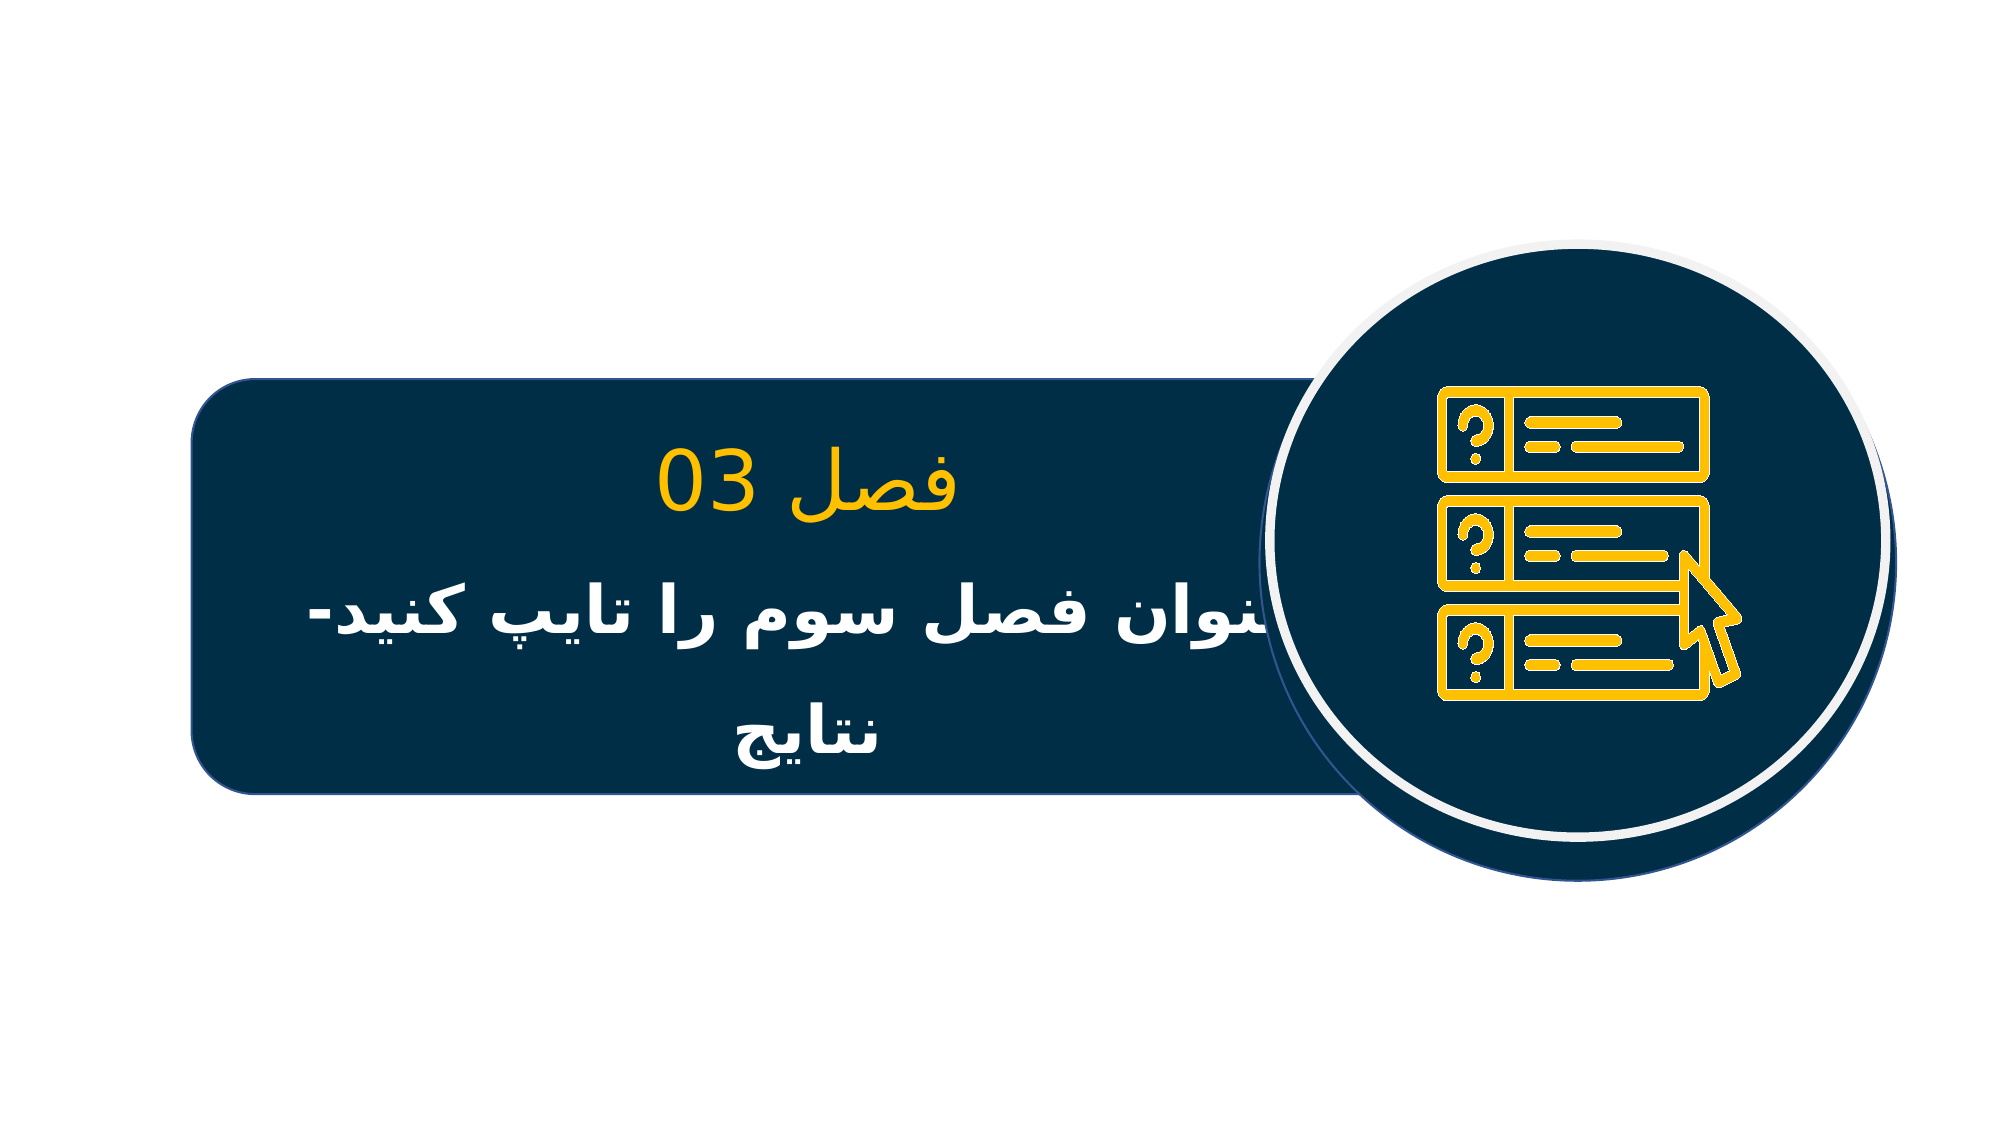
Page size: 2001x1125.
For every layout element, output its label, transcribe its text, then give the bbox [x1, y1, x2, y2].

text_box فصل 03 عنوان فصل سوم را تایپ کنید- نتایج [190, 378, 1259, 796]
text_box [1259, 244, 1897, 881]
